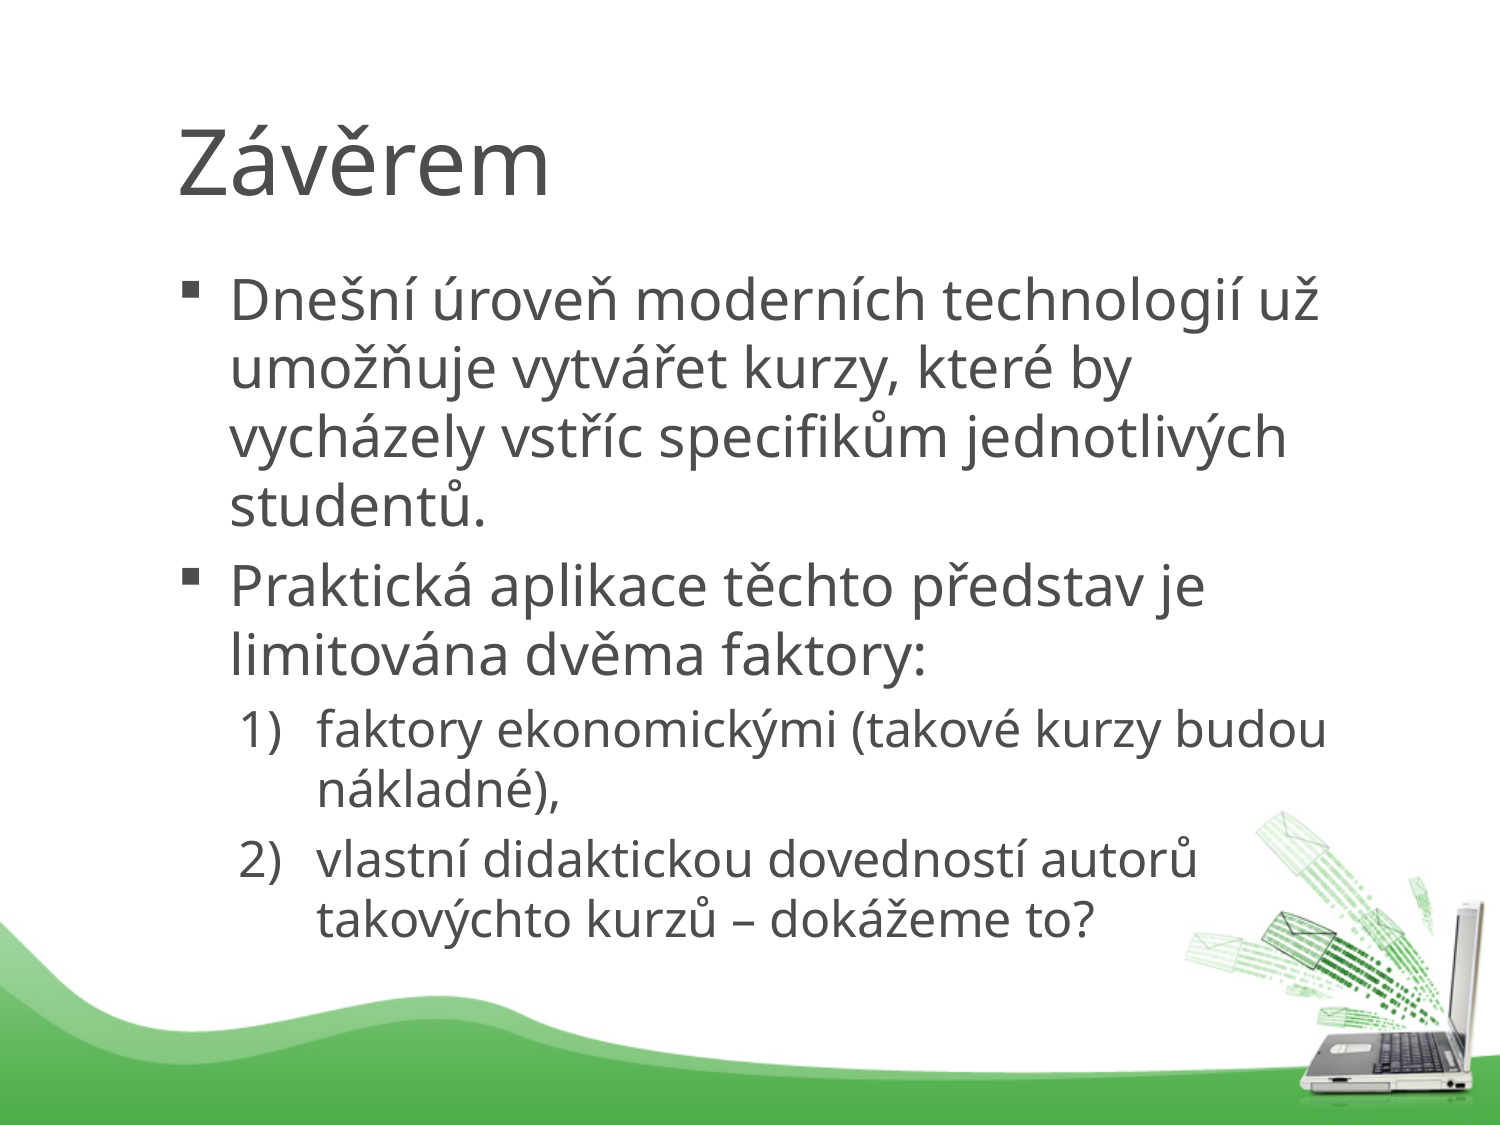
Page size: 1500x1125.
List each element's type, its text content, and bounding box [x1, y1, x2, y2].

picture [0, 0, 1500, 1125]
list Dnešní úroveň moderních technologií už umožňuje vytvářet kurzy, které by vycházely vstříc specifikům jednotlivých studentů. Praktická aplikace těchto představ je limitována dvěma faktory: faktory ekonomickými (takové kurzy budou nákladné), vlastní didaktickou dovedností autorů takovýchto kurzů – dokážeme to? [162, 255, 1363, 956]
title Závěrem [162, 99, 1363, 218]
